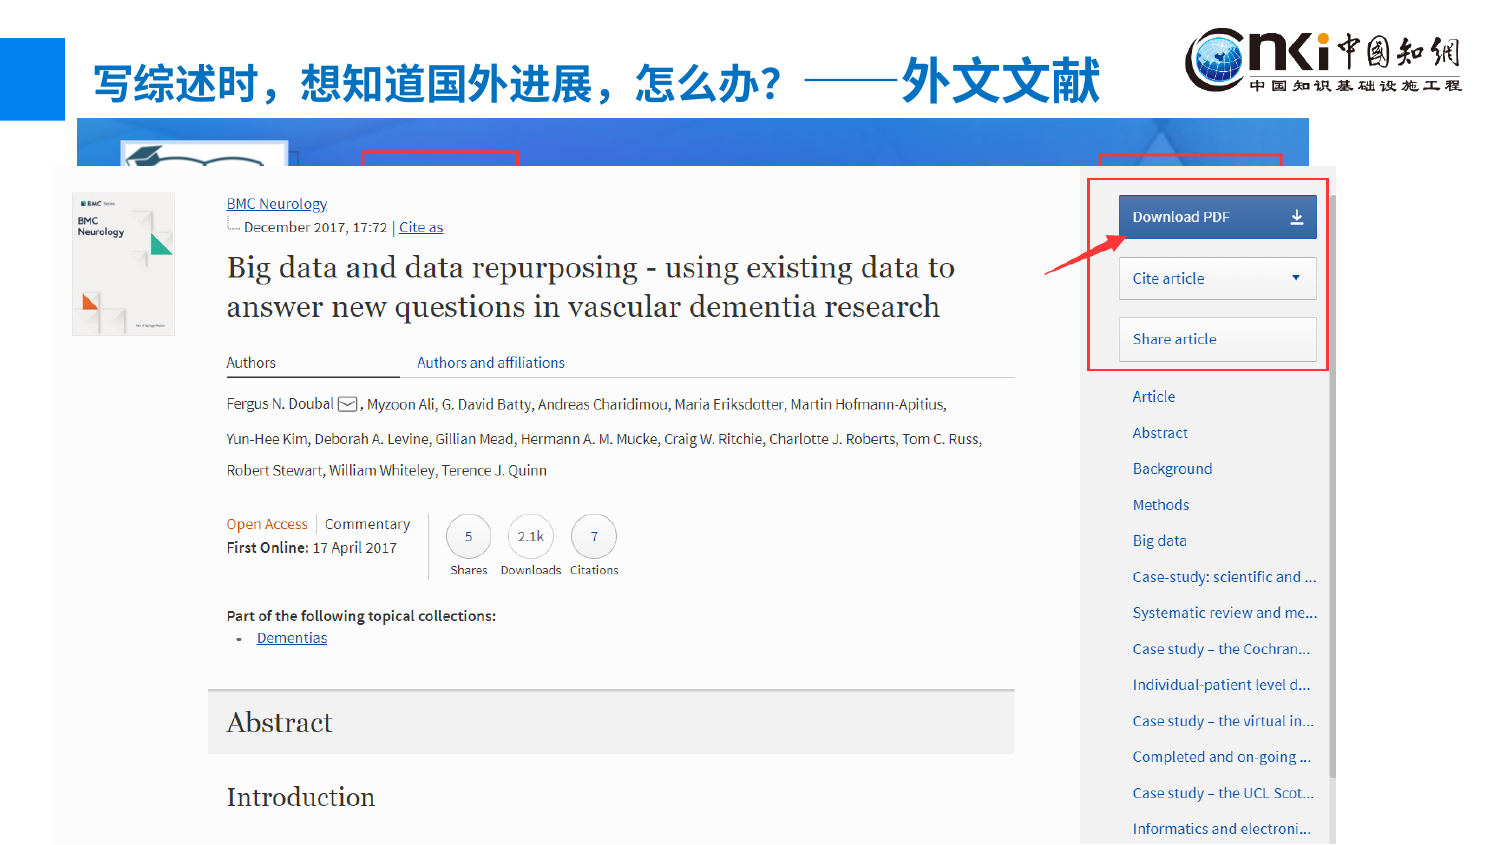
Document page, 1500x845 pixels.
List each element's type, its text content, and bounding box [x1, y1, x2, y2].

picture [1173, 13, 1482, 107]
picture [50, 118, 1336, 844]
text_box 写综述时，想知道国外进展，怎么办？——外文文献 [77, 42, 1212, 118]
